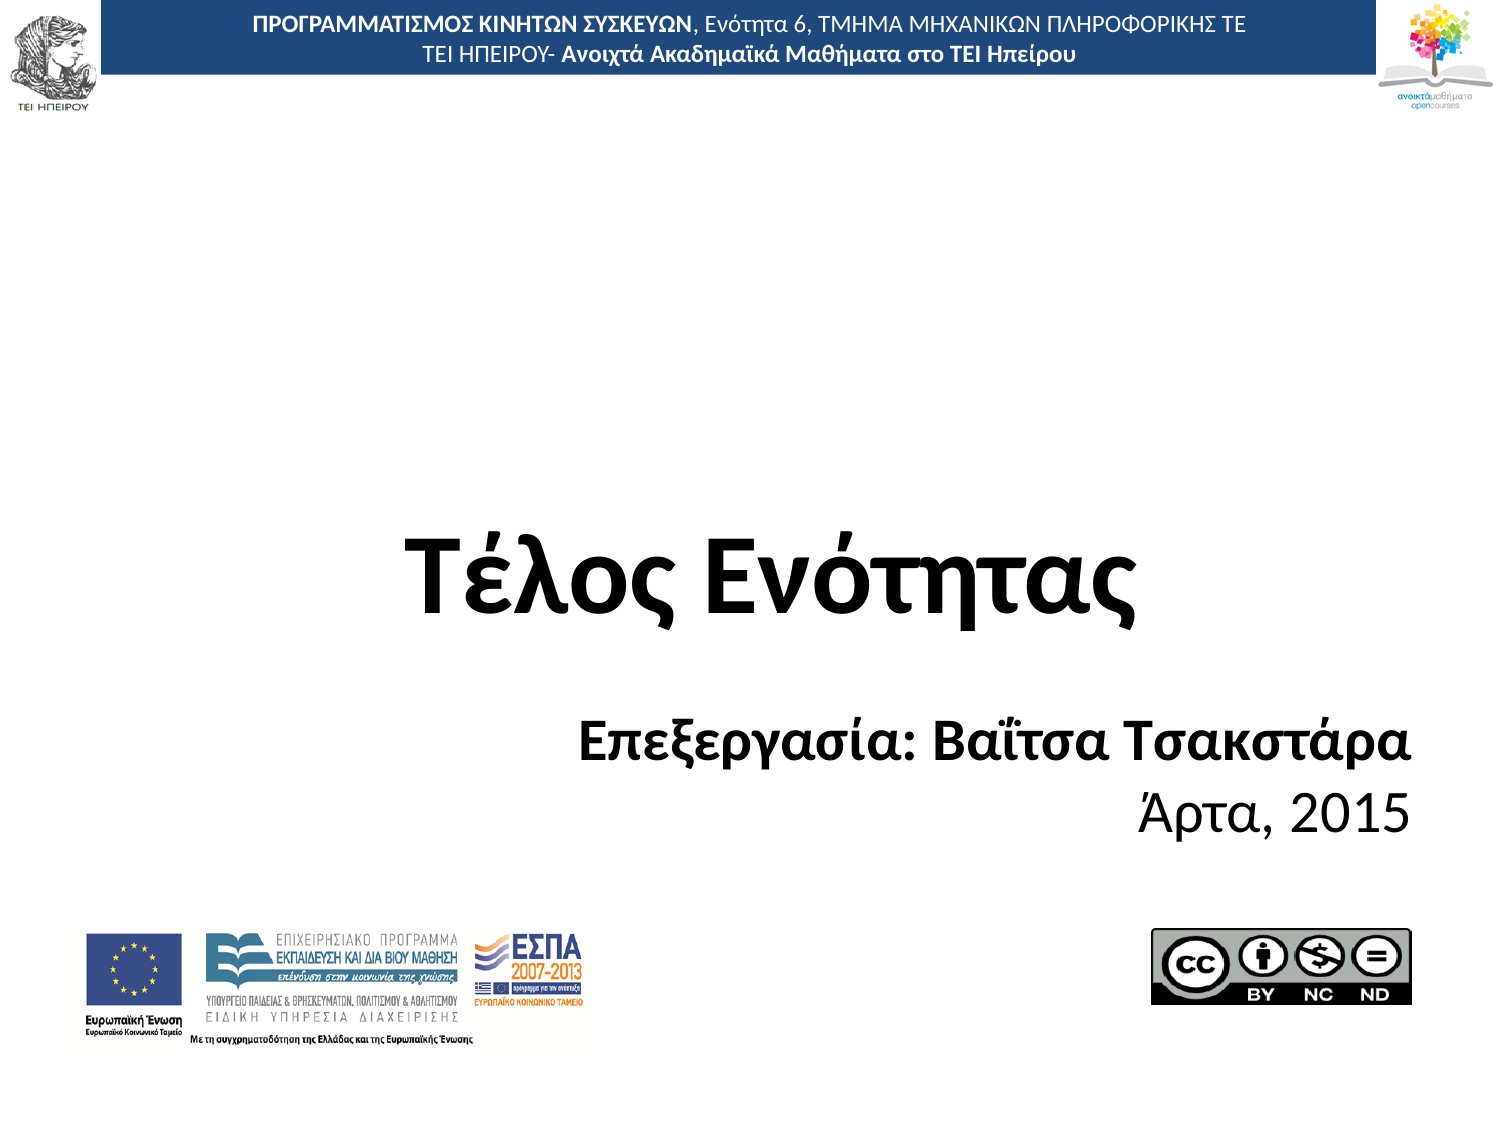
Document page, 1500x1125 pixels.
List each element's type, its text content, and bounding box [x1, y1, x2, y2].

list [1375, 0, 1500, 114]
text_box ΠΡΟΓΡΑΜΜΑΤΙΣΜΟΣ ΚΙΝΗΤΩΝ ΣΥΣΚΕΥΩΝ, Ενότητα 6, ΤΜΗΜΑ ΜΗΧΑΝΙΚΩΝ ΠΛΗΡΟΦΟΡΙΚΗΣ ΤΕ ΤΕΙ ΗΠΕΙΡΟΥ- Ανοιχτά Ακαδημαϊκά Μαθήματα στο ΤΕΙ Ηπείρου [101, 0, 1373, 75]
text_box Τέλος Ενότητας [289, 491, 1254, 644]
text_box Επεξεργασία: Βαΐτσα Τσακστάρα Άρτα, 2015 [253, 692, 1428, 853]
picture [1151, 928, 1412, 1005]
picture [0, 0, 101, 114]
picture [64, 916, 600, 1059]
